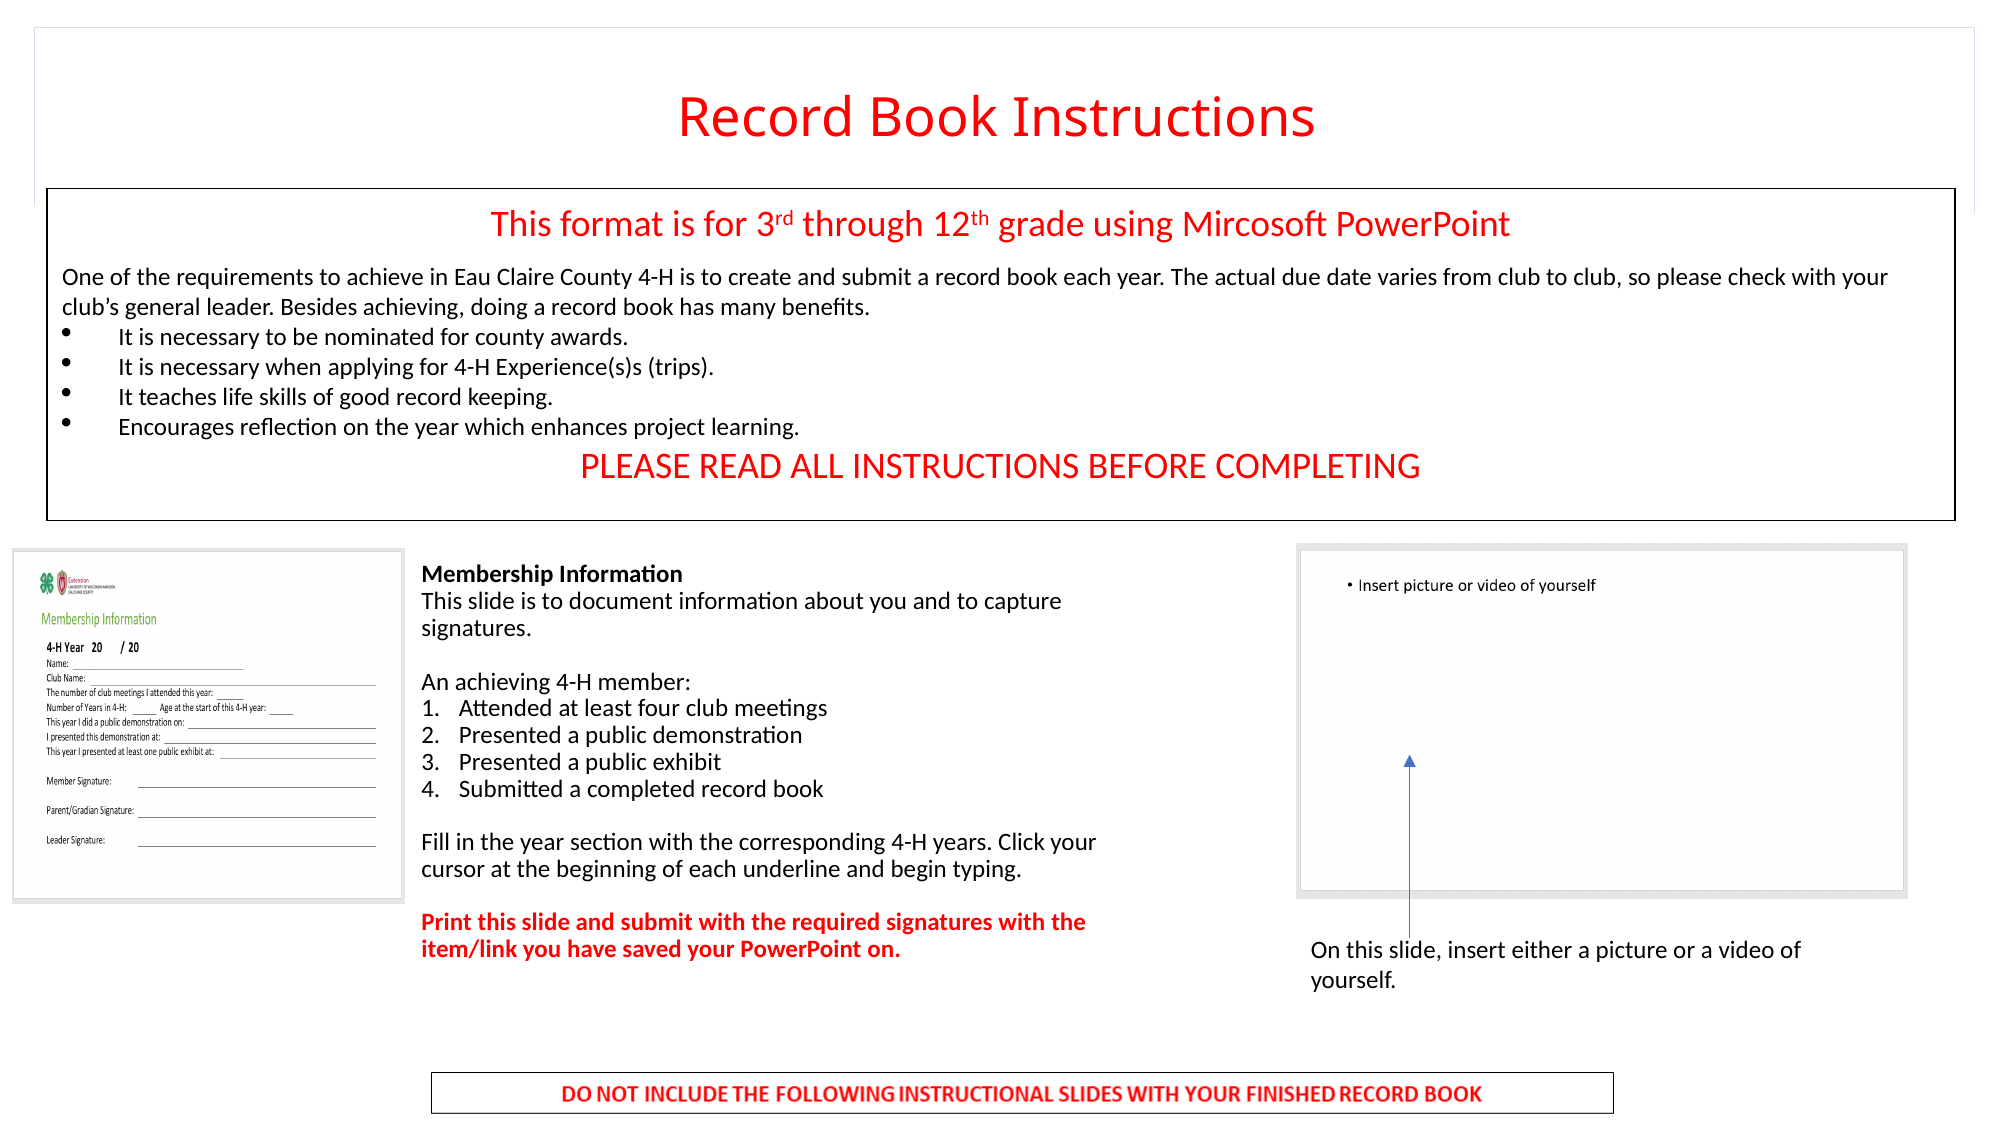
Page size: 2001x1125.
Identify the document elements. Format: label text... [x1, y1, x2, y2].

table_header DO NOT INCLUDE THESE INSTRUCTION slideS WITH YOUR FINISHED RECORD BOOK [39, 563, 409, 1069]
table_header Membership Information This slide is to document information about you and to capture signatures. An achieving 4-H member: Attended at least four club meetings Presented a public demonstration Presented a public exhibit Submitted a completed record book Fill in the year section with the corresponding 4-H years. Click your cursor at the beginning of each underline and begin typing. Print this slide and submit with the required signatures with the item/link you have saved your PowerPoint on. [411, 563, 1132, 1069]
picture [12, 548, 405, 904]
picture [431, 1072, 1615, 1123]
text_box On this slide, insert either a picture or a video of yourself. [1296, 926, 1895, 1001]
picture [1295, 543, 1908, 899]
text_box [34, 27, 1975, 525]
